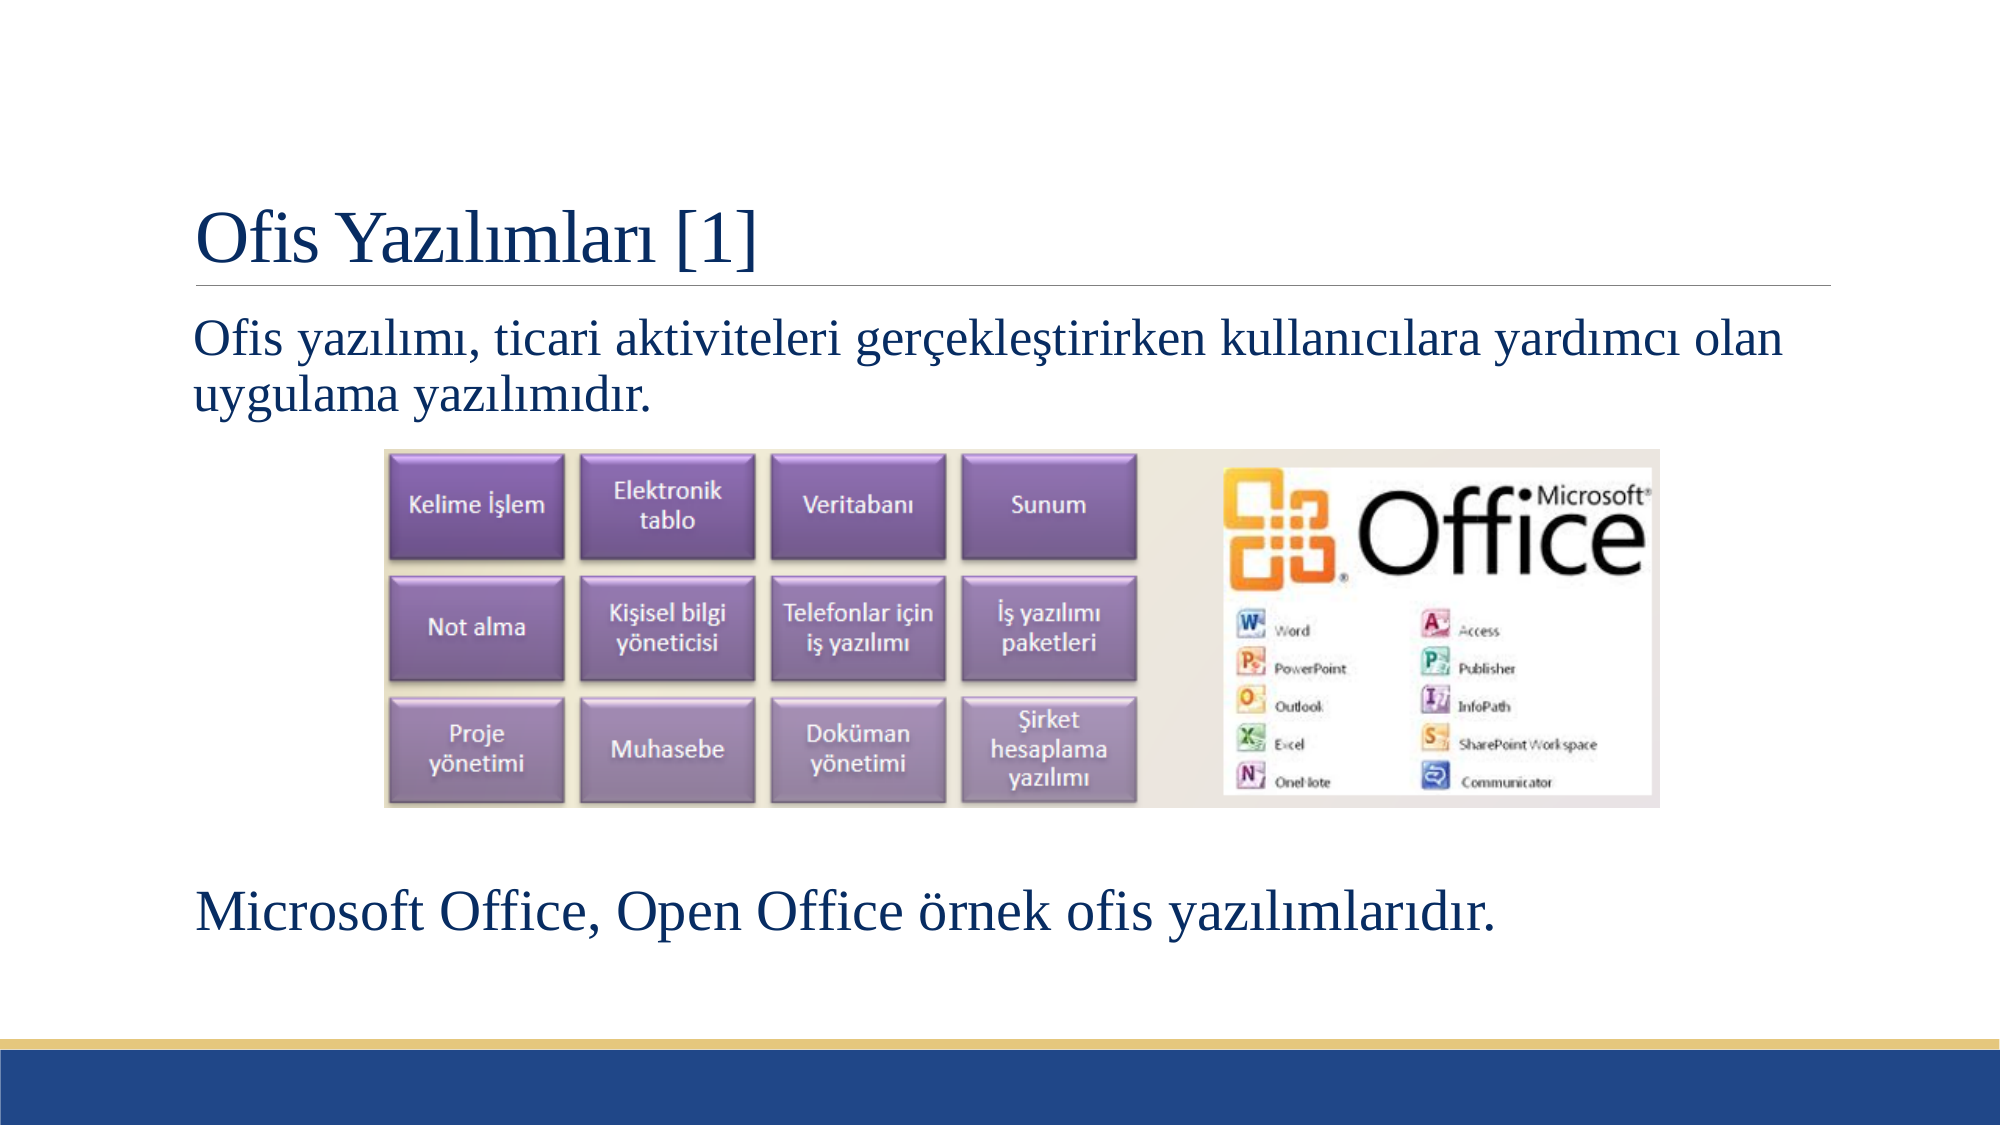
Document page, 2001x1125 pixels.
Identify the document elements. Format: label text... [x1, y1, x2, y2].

title Ofis Yazılımları [1] [180, 47, 1830, 285]
list Ofis yazılımı, ticari aktiviteleri gerçekleştirirken kullanıcılara yardımcı olan uygulama yazılımıdır. [180, 302, 1830, 432]
text_box Microsoft Office, Open Office örnek ofis yazılımlarıdır. [179, 872, 1830, 969]
picture [383, 449, 1660, 808]
